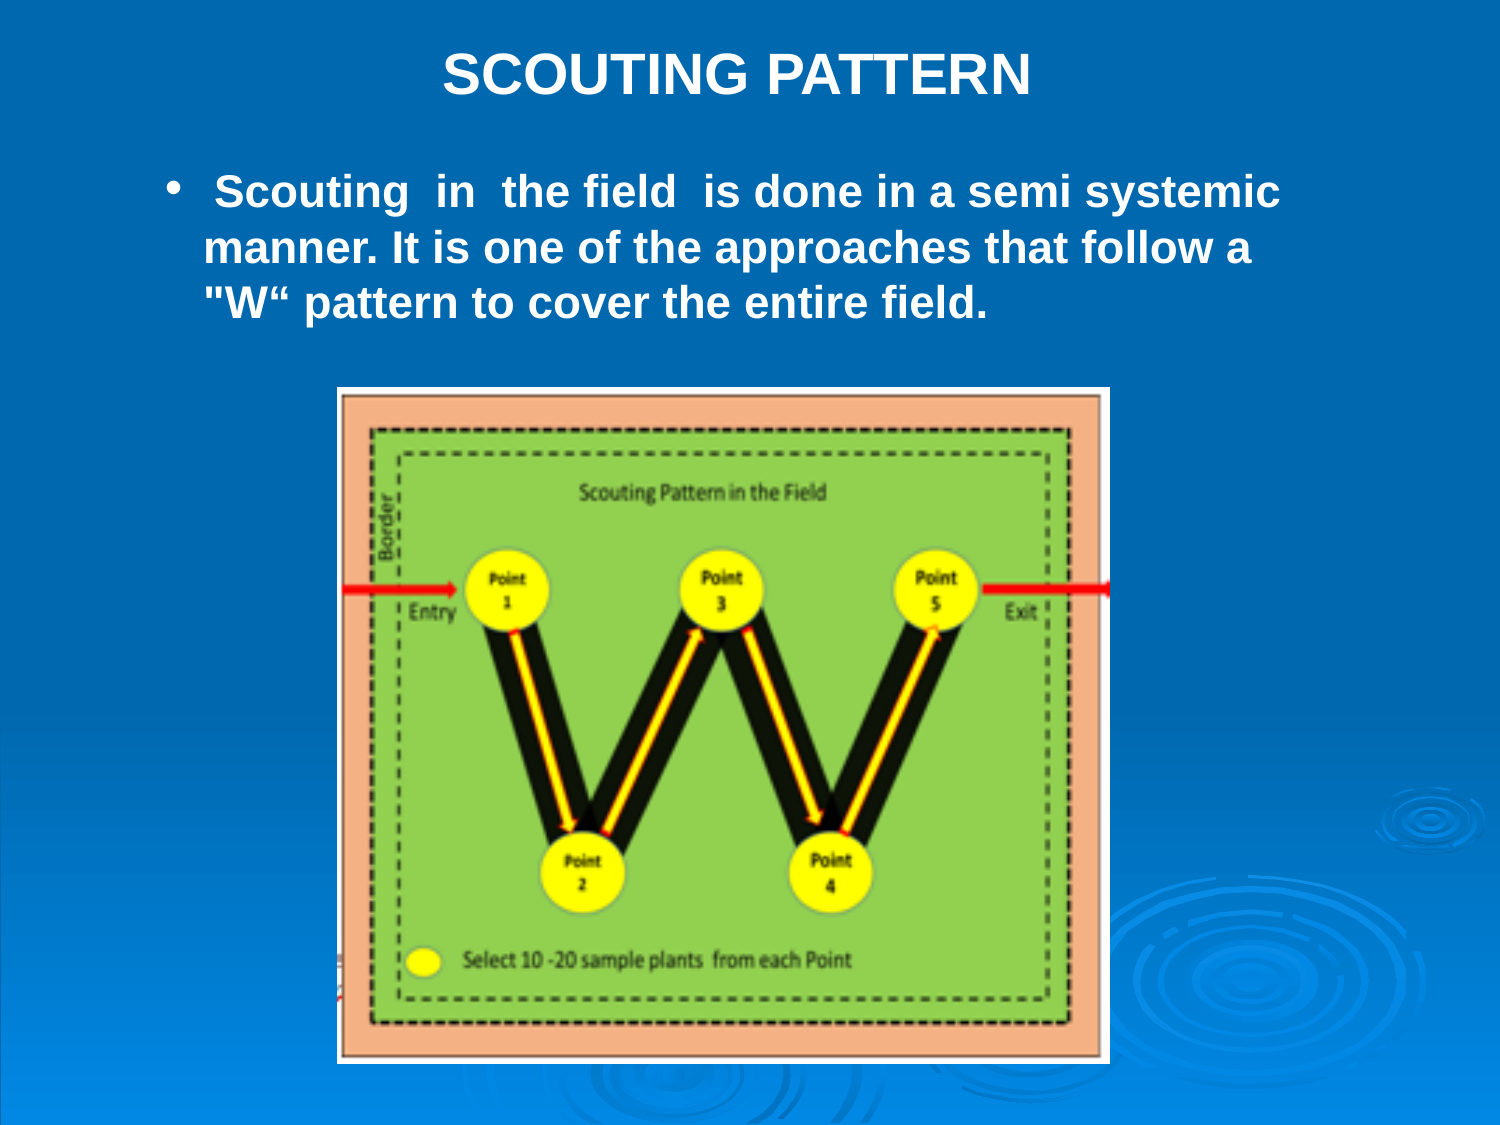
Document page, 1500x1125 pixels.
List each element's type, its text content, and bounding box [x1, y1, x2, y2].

text_box Scouting in the field is done in a semi systemic manner. It is one of the approaches that follow a "W“ pattern to cover the entire field. [150, 149, 1375, 1055]
picture [337, 387, 1110, 1065]
list SCOUTING PATTERN [87, 49, 1388, 116]
